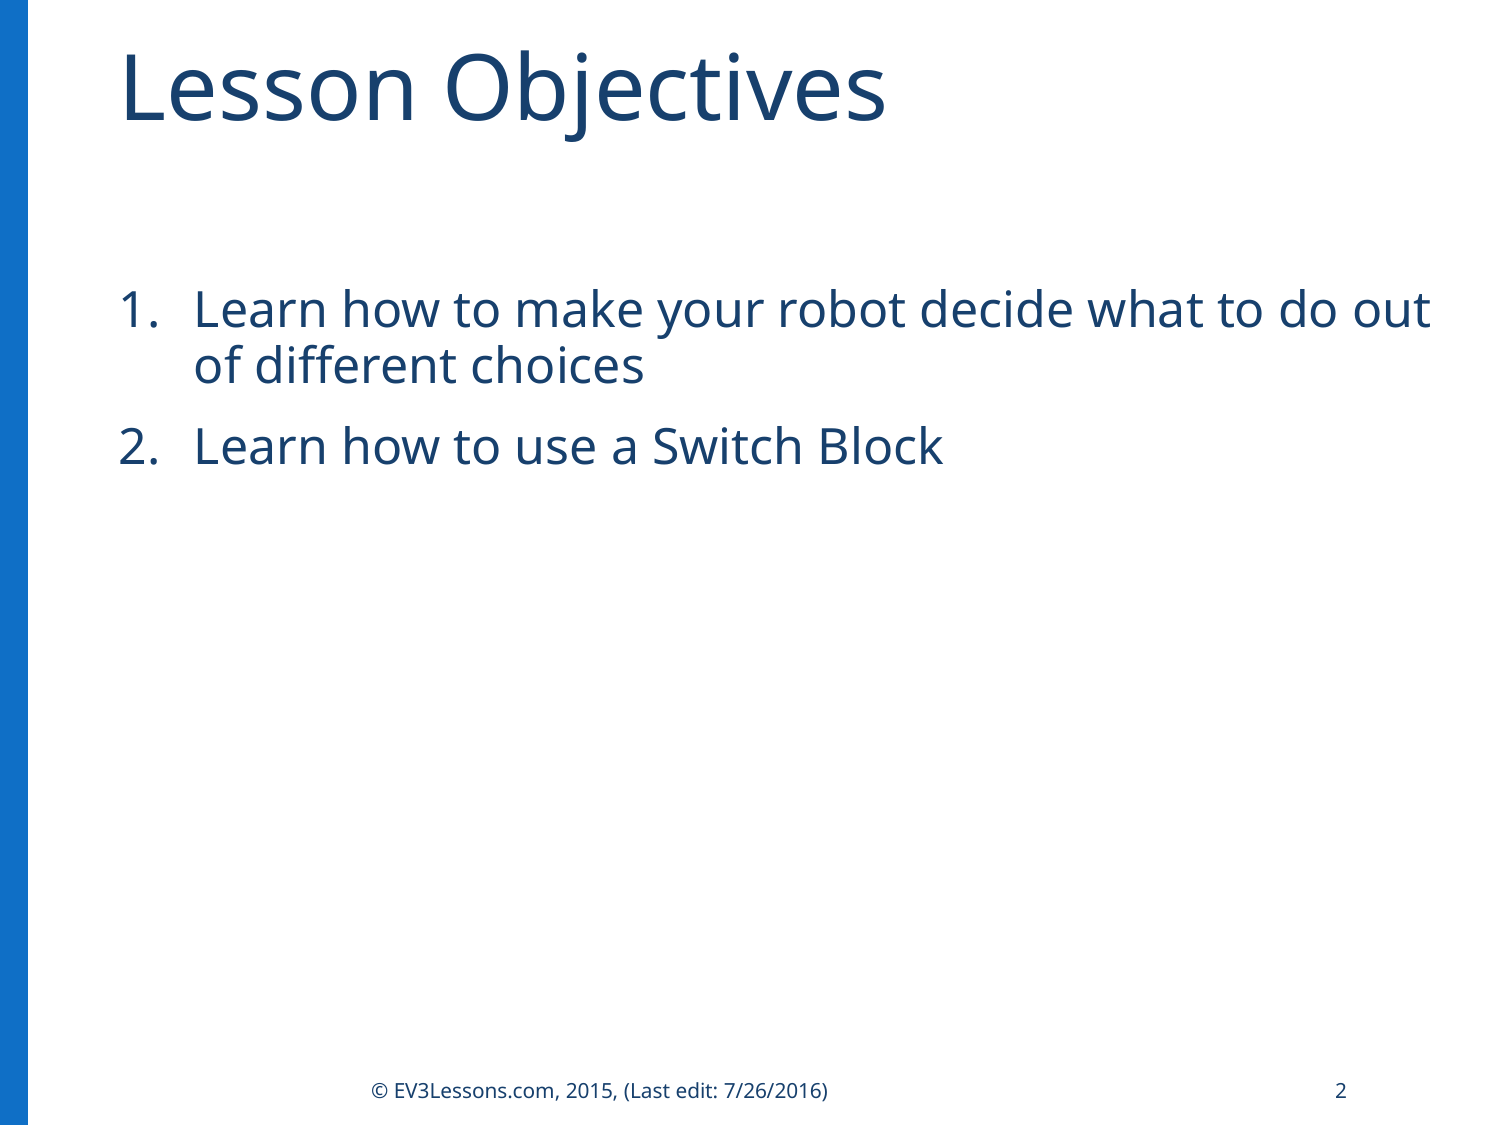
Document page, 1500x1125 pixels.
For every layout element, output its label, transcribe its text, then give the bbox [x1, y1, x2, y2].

list Learn how to make your robot decide what to do out of different choices Learn how to use a Switch Block [103, 274, 1461, 1023]
title Lesson Objectives [103, 35, 1461, 198]
slide_number 2 [1165, 1058, 1362, 1125]
footer © EV3Lessons.com, 2015, (Last edit: 7/26/2016) [355, 1058, 1129, 1125]
